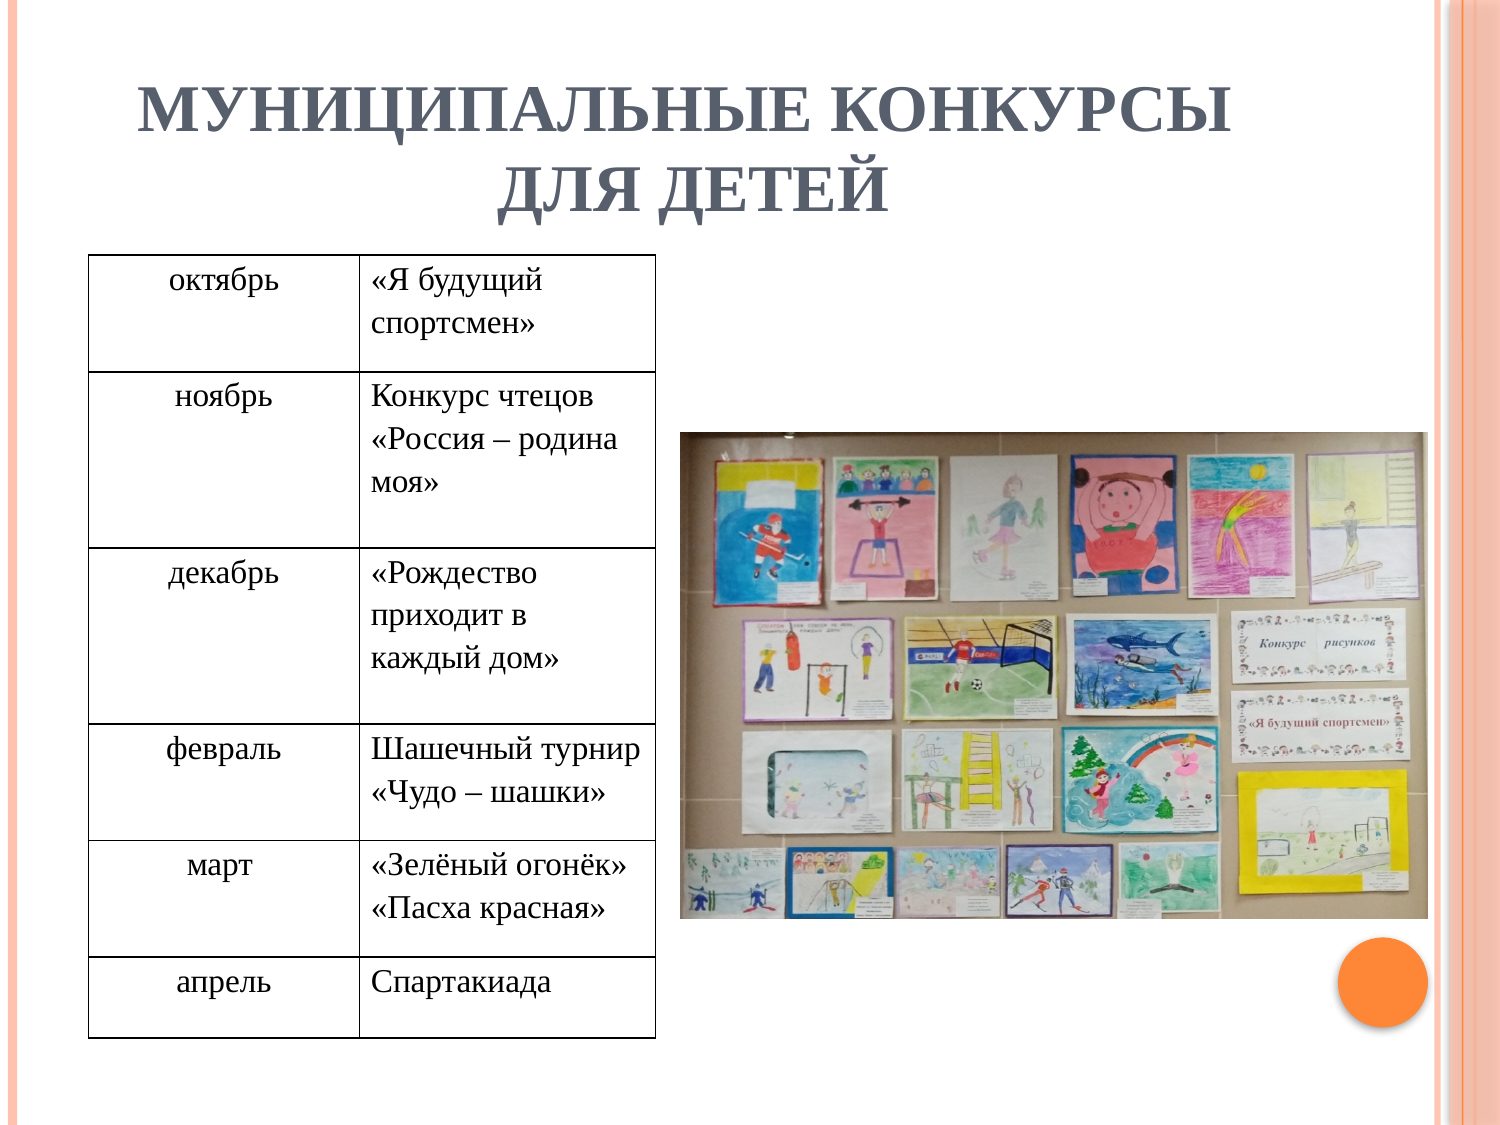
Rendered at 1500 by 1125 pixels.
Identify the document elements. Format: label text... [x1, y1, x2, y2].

table_cell Конкурс чтецов «Россия – родина моя» [360, 373, 655, 547]
table_cell апрель [89, 958, 359, 1037]
table_cell «Рождество приходит в каждый дом» [360, 549, 655, 723]
table_cell февраль [89, 725, 359, 840]
title Муниципальные конкурсы для детей [75, 44, 1313, 233]
table_cell Спартакиада [360, 958, 655, 1037]
table_cell ноябрь [89, 373, 359, 547]
table_cell Шашечный турнир «Чудо – шашки» [360, 725, 655, 840]
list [680, 432, 1428, 920]
table_cell март [89, 841, 359, 956]
table_cell «Зелёный огонёк» «Пасха красная» [360, 841, 655, 956]
table_cell декабрь [89, 549, 359, 723]
table_header октябрь [89, 256, 359, 371]
table_header «Я будущий спортсмен» [360, 256, 655, 371]
